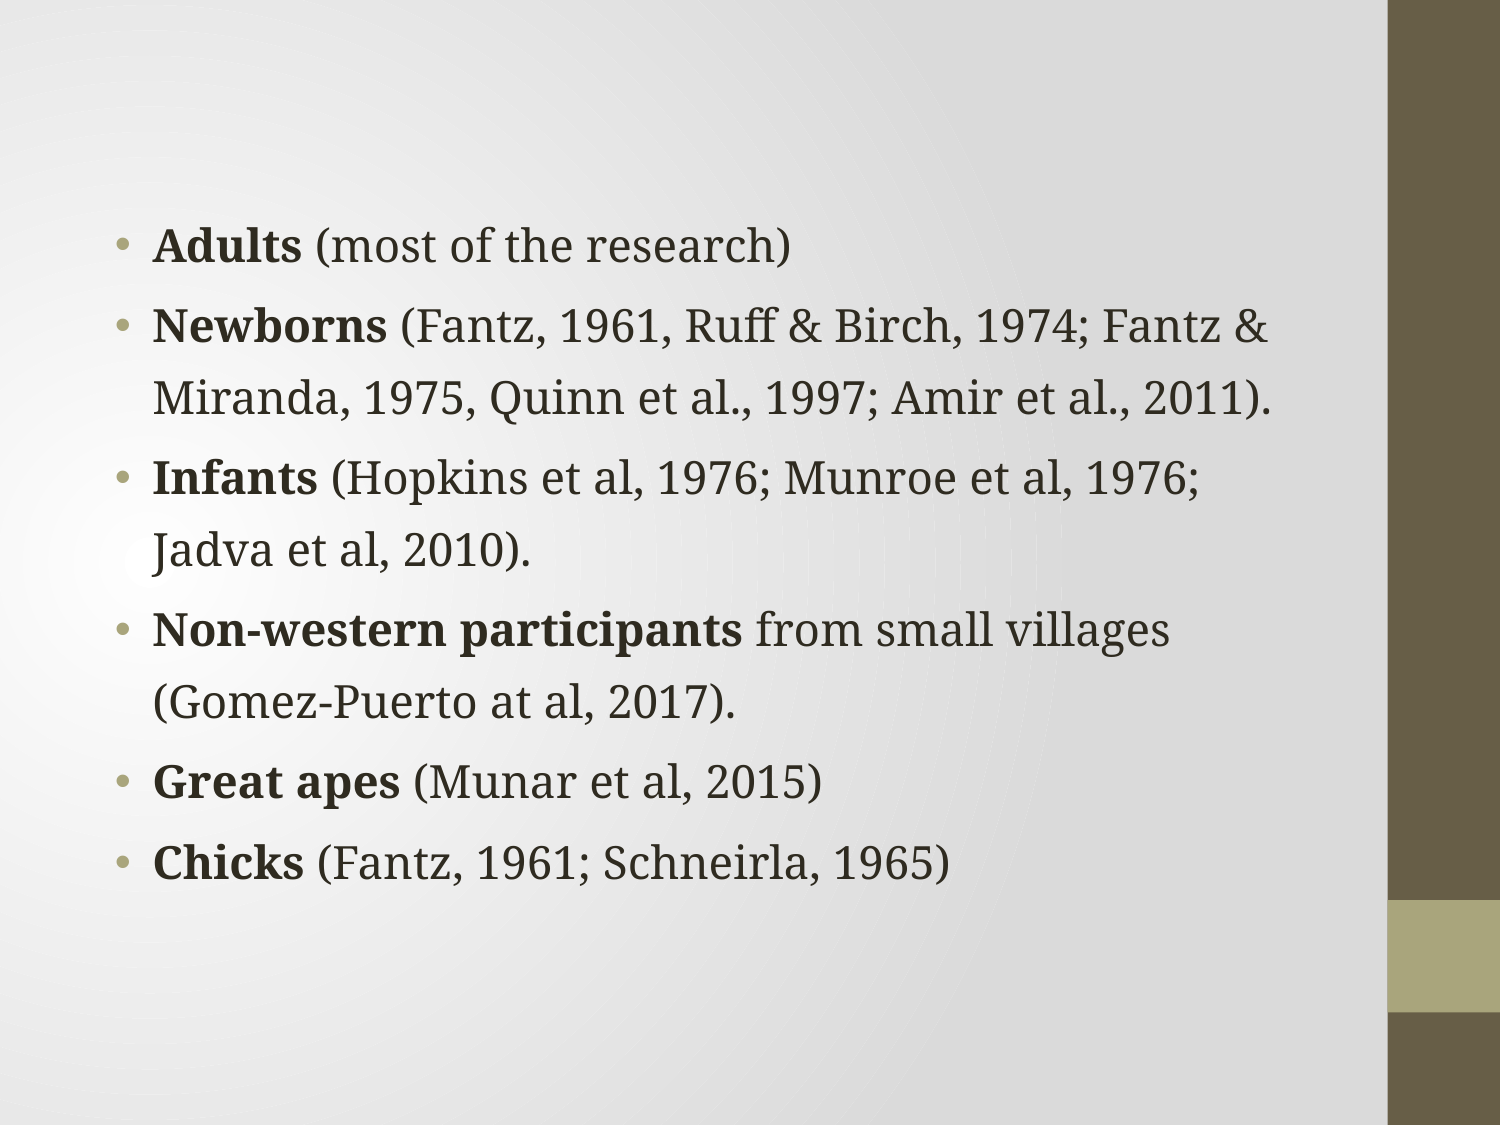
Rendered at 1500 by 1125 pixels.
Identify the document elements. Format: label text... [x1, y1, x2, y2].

list Adults (most of the research) Newborns (Fantz, 1961, Ruff & Birch, 1974; Fantz & Miranda, 1975, Quinn et al., 1997; Amir et al., 2011). Infants (Hopkins et al, 1976; Munroe et al, 1976; Jadva et al, 2010). Non-western participants from small villages (Gomez-Puerto at al, 2017). Great apes (Munar et al, 2015) Chicks (Fantz, 1961; Schneirla, 1965) [81, 192, 1332, 980]
